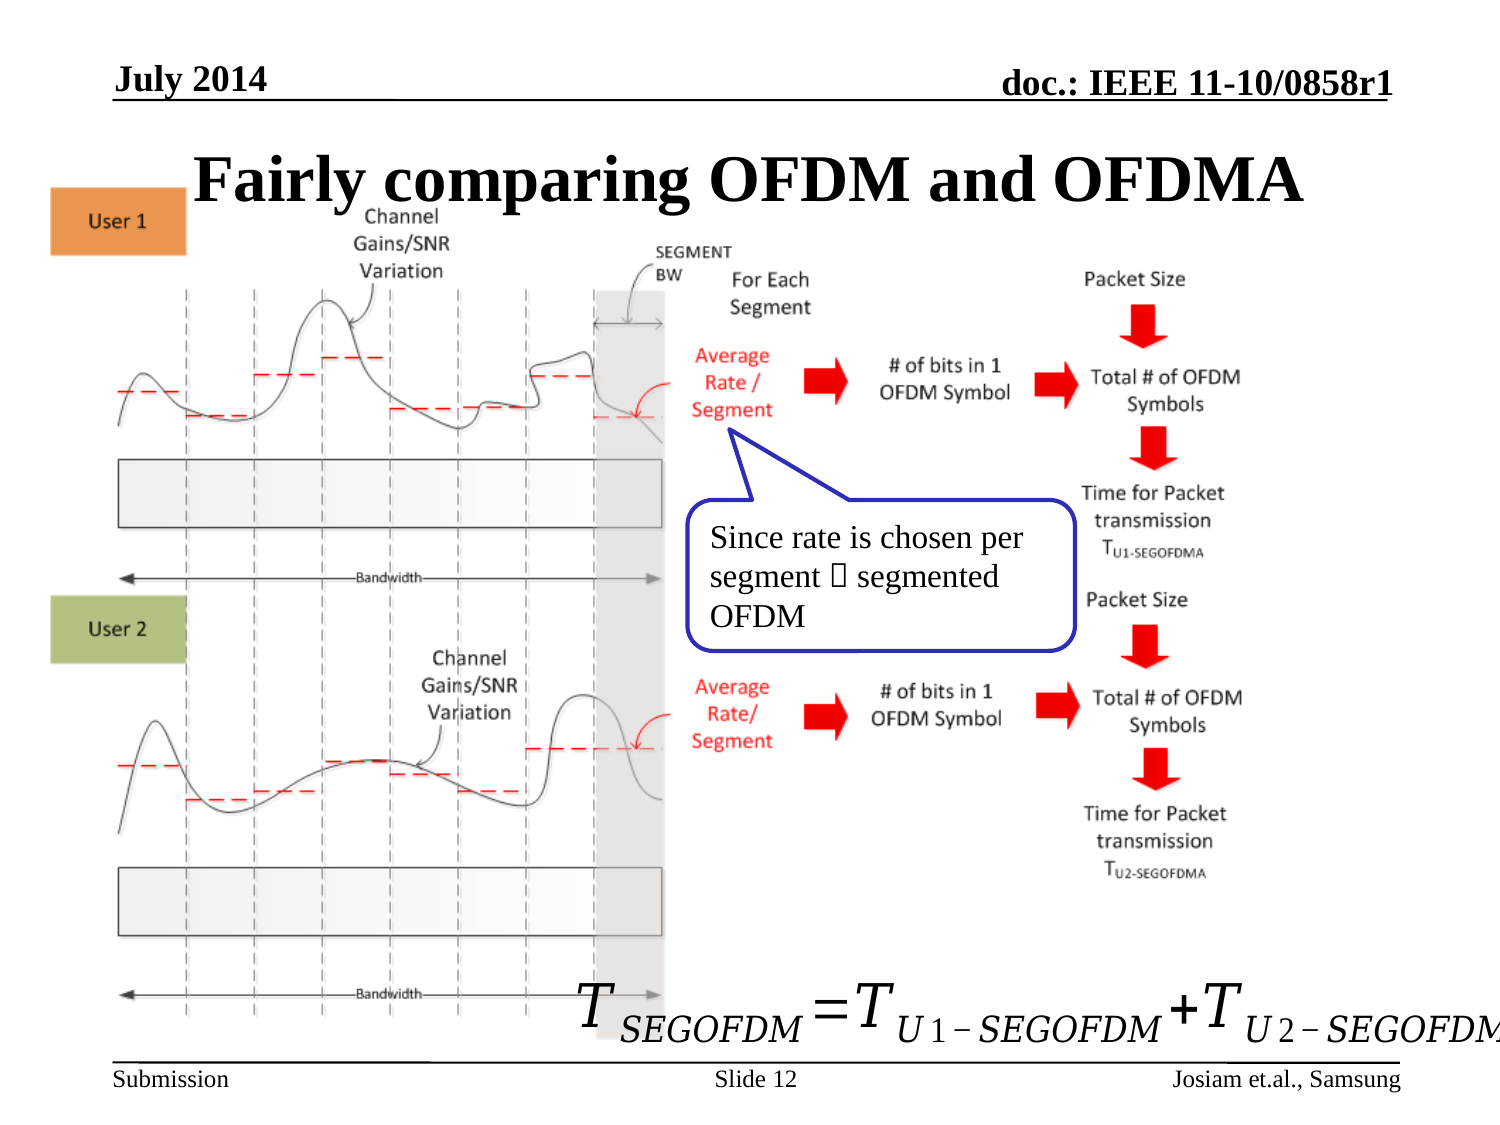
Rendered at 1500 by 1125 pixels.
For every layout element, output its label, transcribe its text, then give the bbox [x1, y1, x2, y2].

slide_number Slide 12 [712, 1061, 800, 1123]
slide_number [114, 54, 423, 100]
picture [49, 187, 1251, 1040]
footer Josiam et.al., Samsung [878, 1061, 1402, 1093]
title Fairly comparing OFDM and OFDMA [112, 112, 1388, 238]
